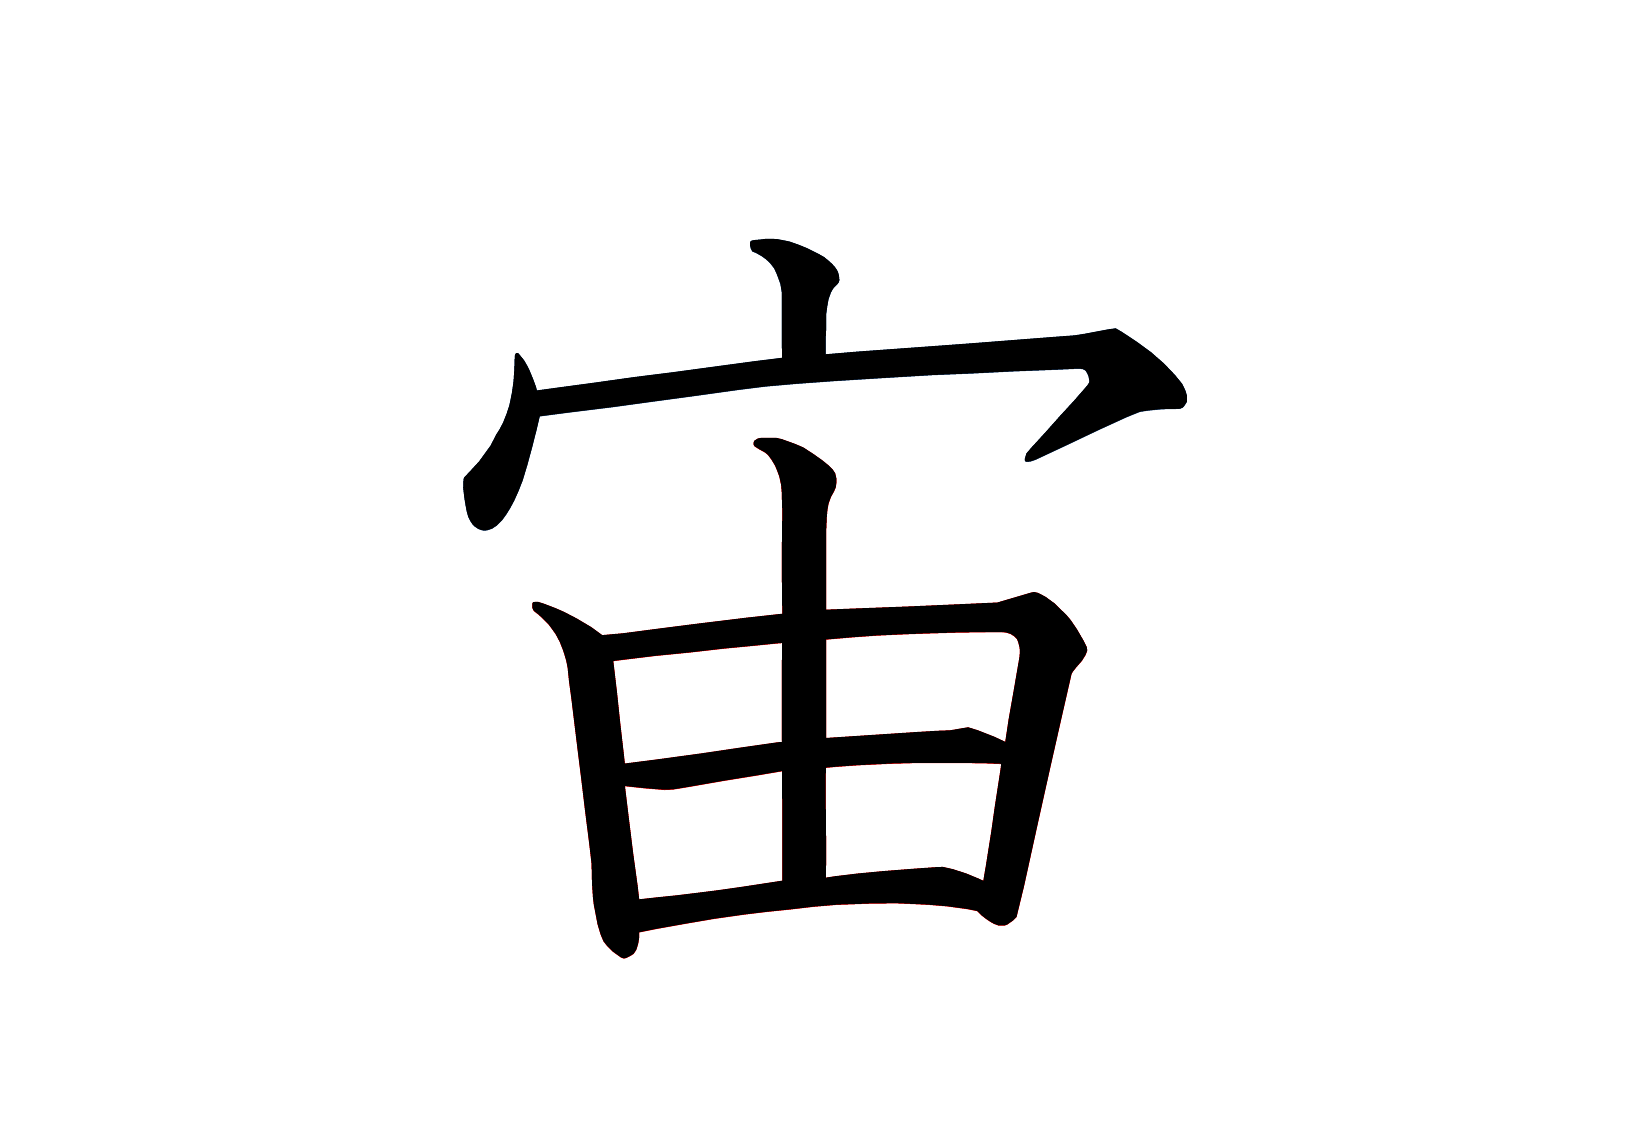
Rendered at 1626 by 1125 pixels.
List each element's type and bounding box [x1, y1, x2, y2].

text_box [463, 238, 1188, 959]
